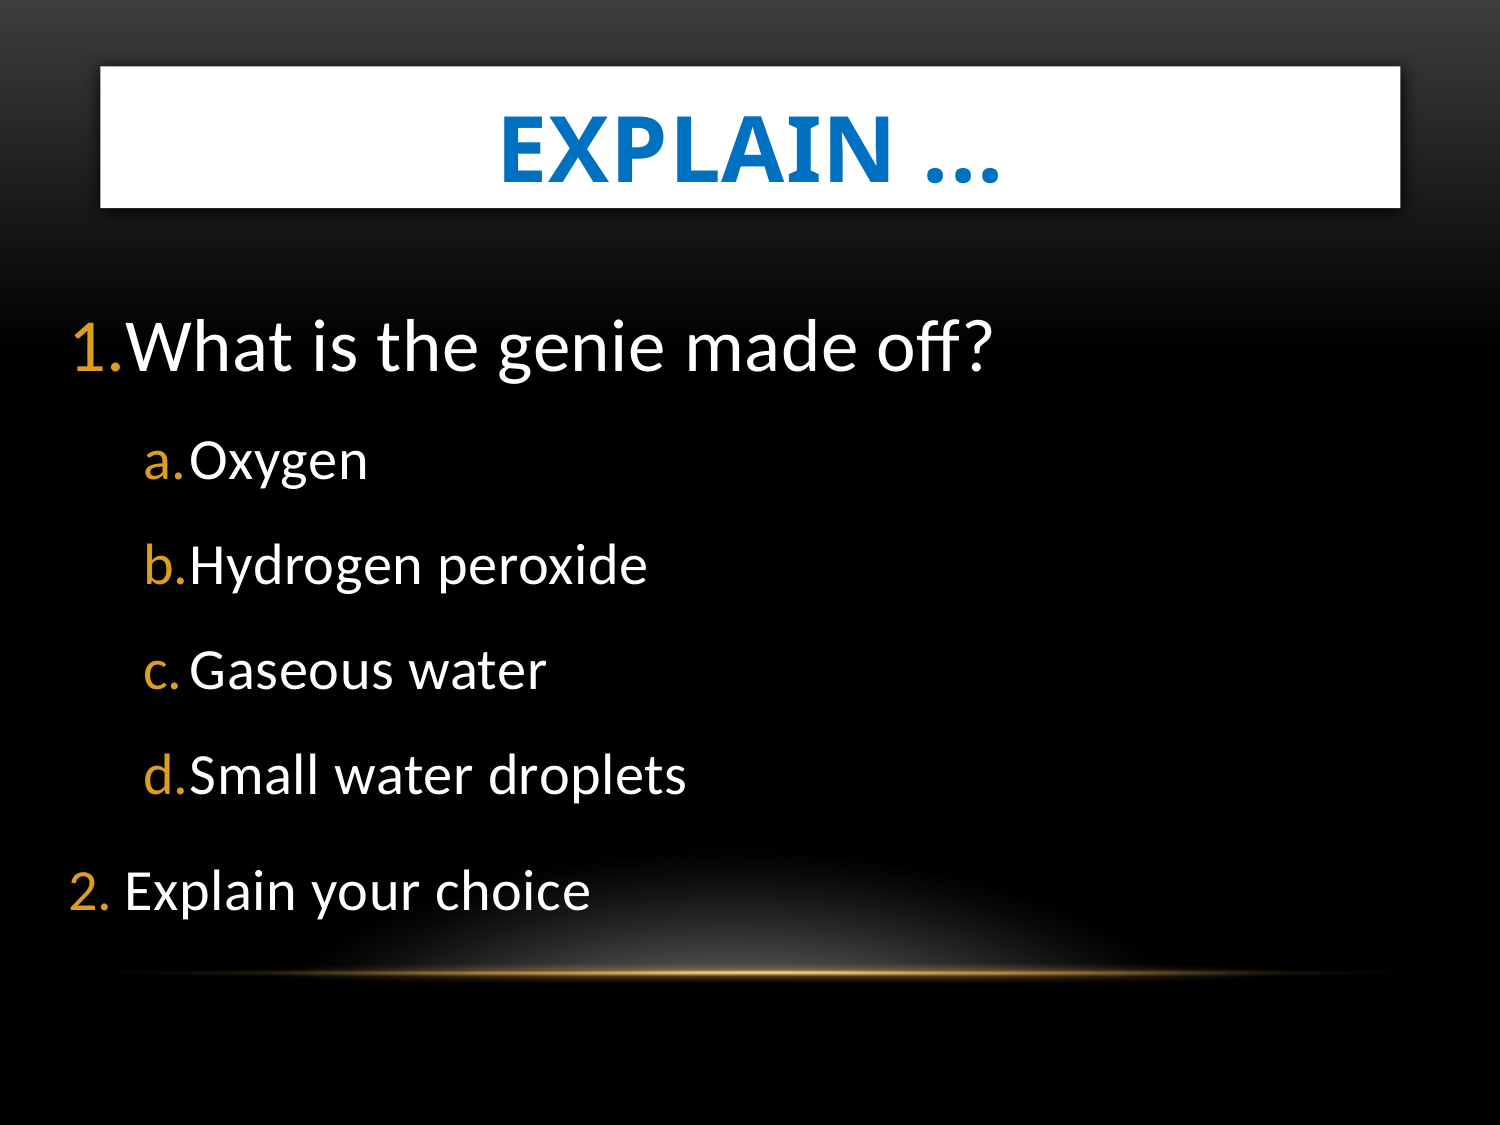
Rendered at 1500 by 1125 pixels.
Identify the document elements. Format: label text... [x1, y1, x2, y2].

title ... Explain [100, 66, 1401, 209]
list What is the genie made off? Oxygen Hydrogen peroxide Gaseous water Small water droplets Explain your choice [53, 243, 1413, 1035]
picture [0, 0, 1500, 1125]
